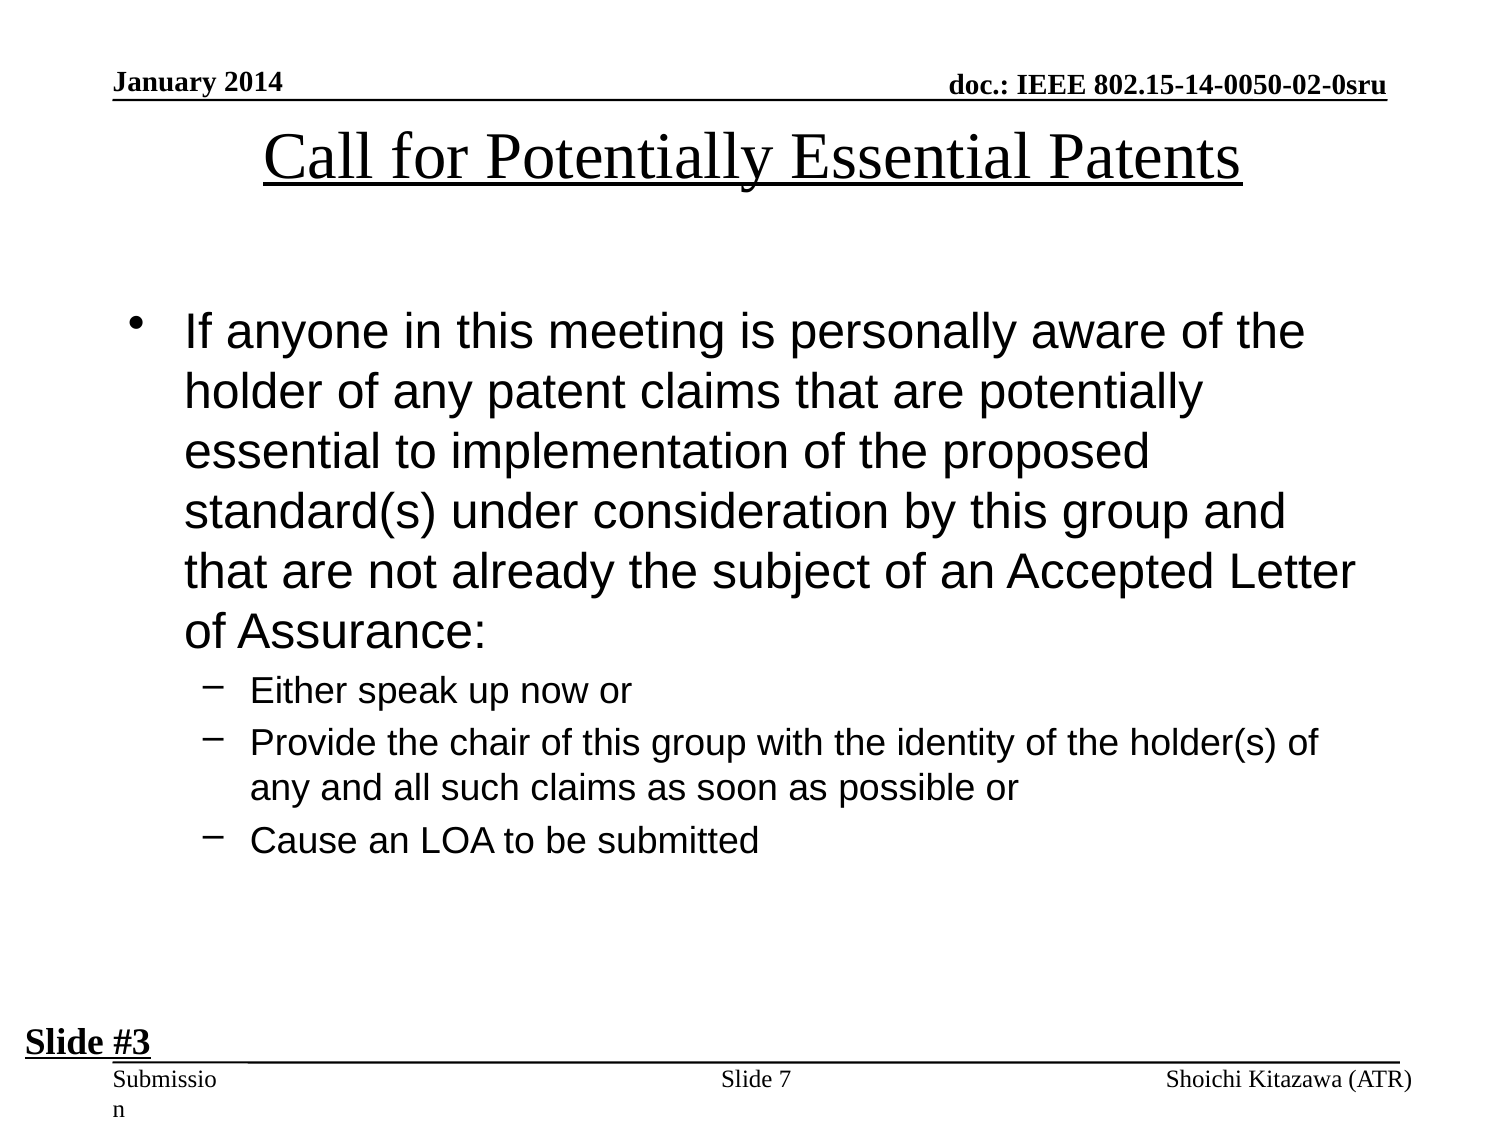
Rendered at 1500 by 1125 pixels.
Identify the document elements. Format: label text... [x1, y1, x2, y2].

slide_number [112, 62, 375, 98]
slide_number Slide 7 [712, 1062, 800, 1093]
text_box Slide #3 [10, 1009, 167, 1070]
title Call for Potentially Essential Patents [59, 101, 1447, 202]
footer Shoichi Kitazawa (ATR) [900, 1062, 1413, 1093]
text_box If anyone in this meeting is personally aware of the holder of any patent claims that are potentially essential to implementation of the proposed standard(s) under consideration by this group and that are not already the subject of an Accepted Letter of Assurance: Either speak up now or Provide the chair of this group with the identity of the holder(s) of any and all such claims as soon as possible or Cause an LOA to be submitted [112, 290, 1388, 966]
